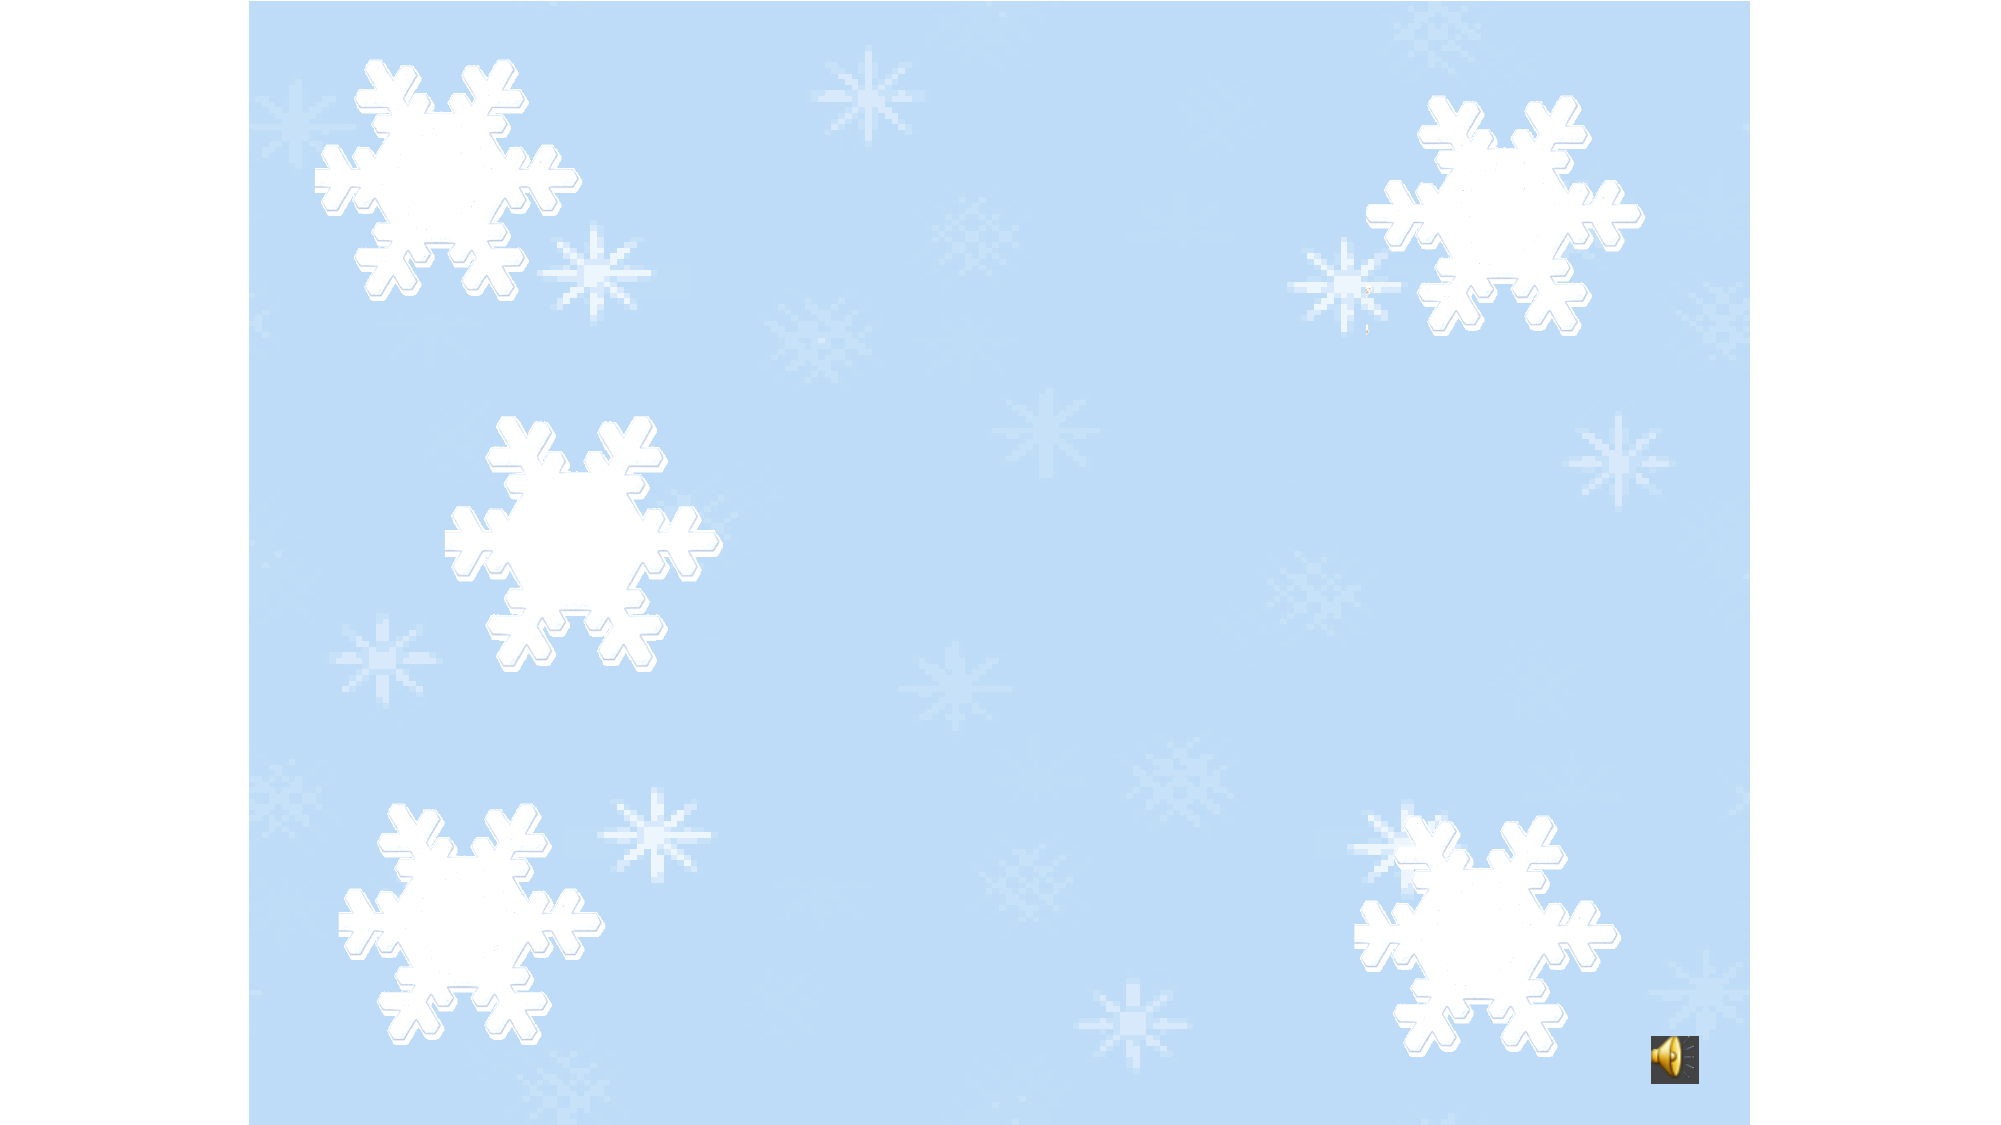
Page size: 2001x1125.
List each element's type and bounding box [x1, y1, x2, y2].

picture [249, 1, 1750, 1125]
